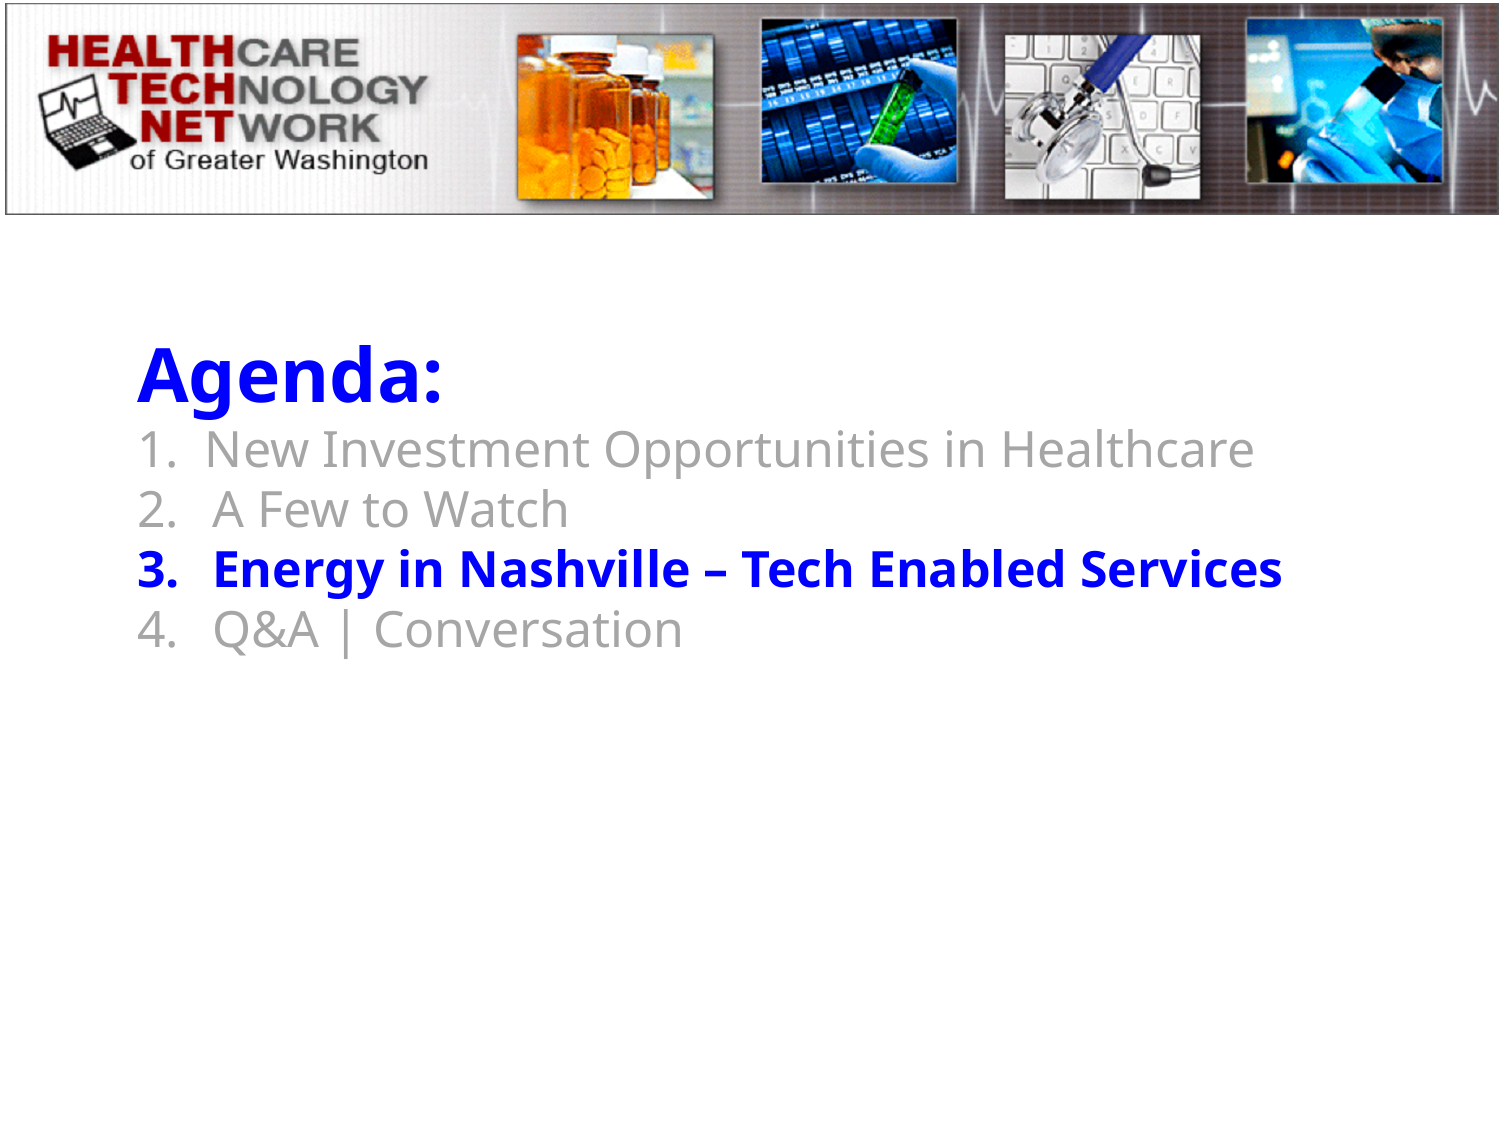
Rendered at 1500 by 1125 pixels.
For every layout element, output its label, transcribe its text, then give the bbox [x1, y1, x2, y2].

text_box Agenda: 1. New Investment Opportunities in Healthcare A Few to Watch Energy in Nashville – Tech Enabled Services Q&A | Conversation [122, 320, 1378, 666]
picture [0, 0, 1500, 218]
